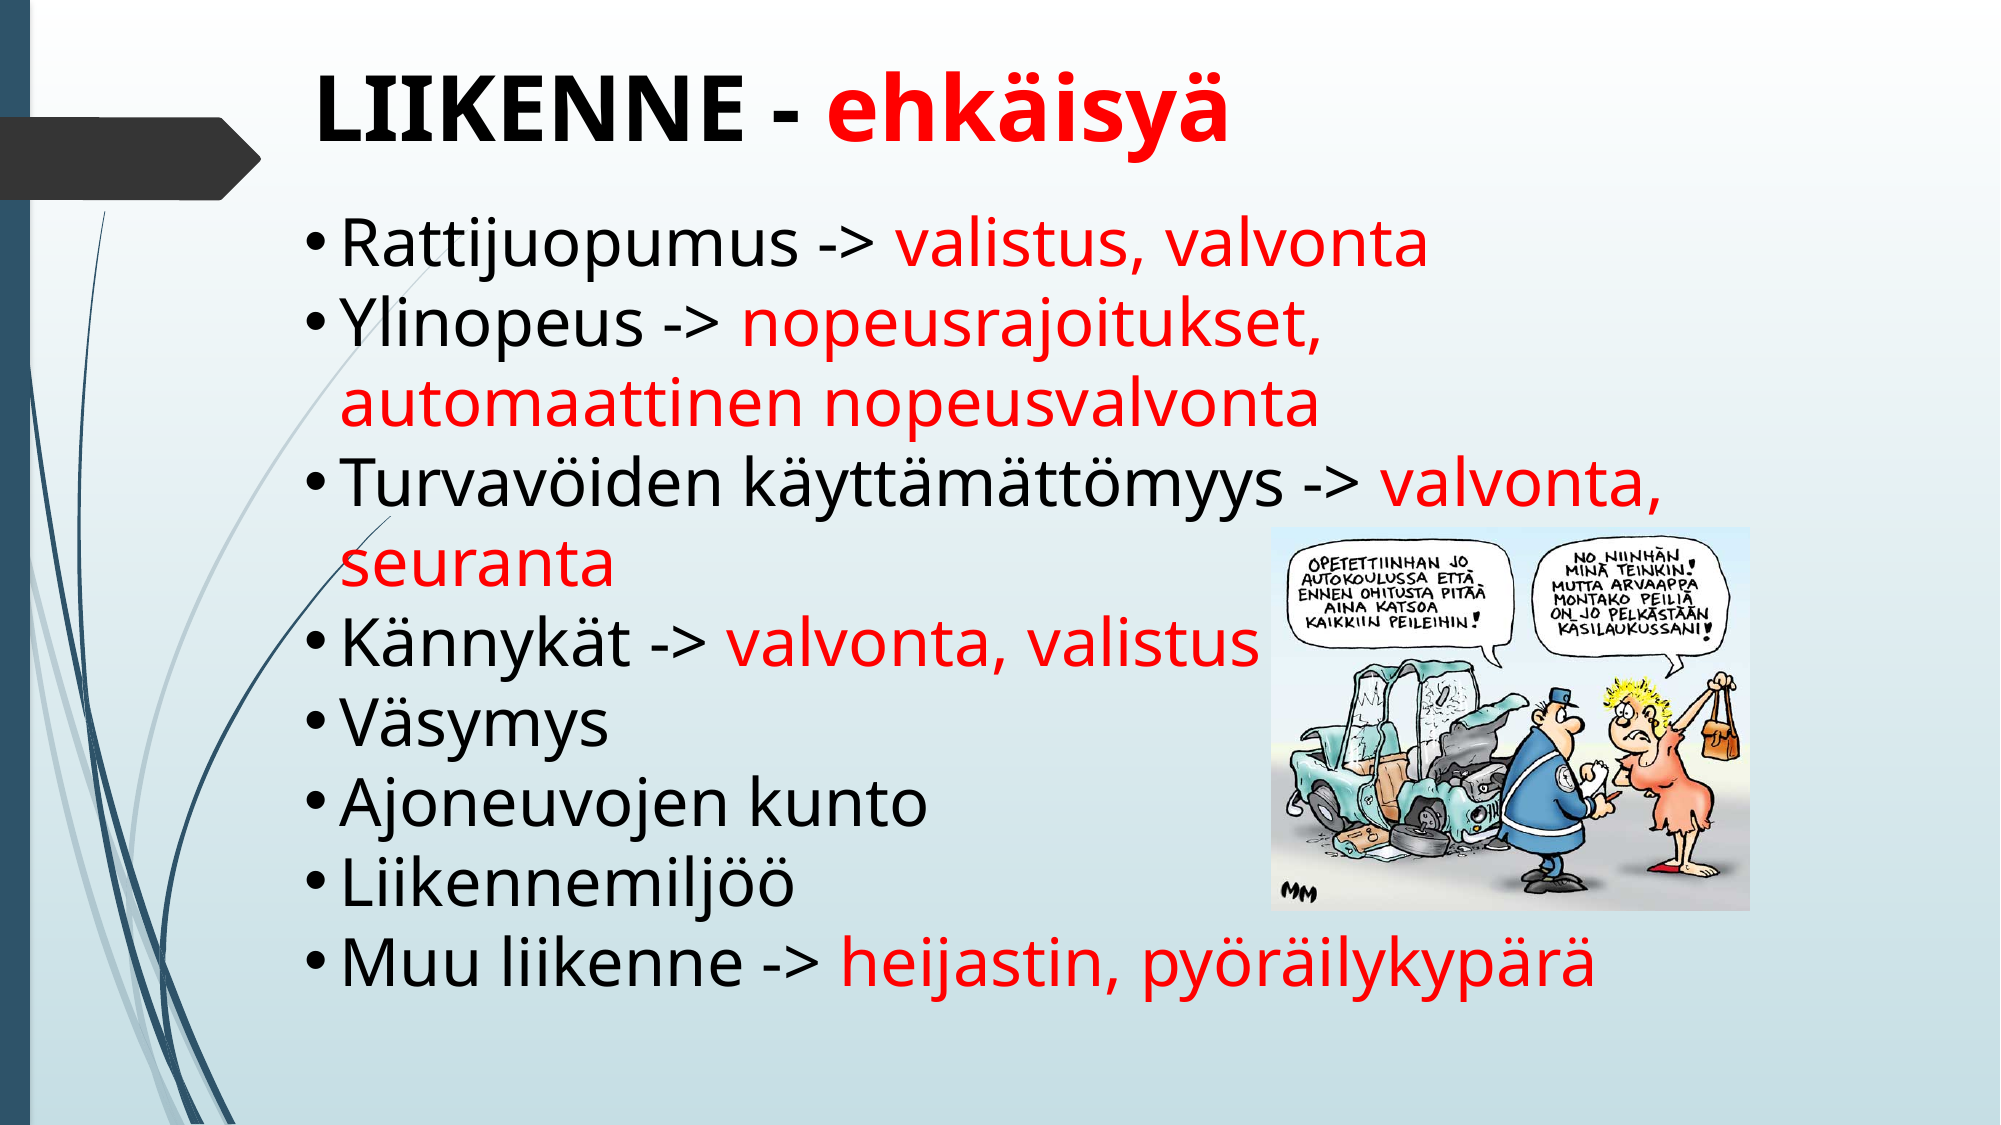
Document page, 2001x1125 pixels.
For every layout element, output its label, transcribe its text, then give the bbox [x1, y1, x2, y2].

picture [1271, 526, 1751, 911]
text_box LIIKENNE - ehkäisyä Rattijuopumus -> valistus, valvonta Ylinopeus -> nopeusrajoitukset, automaattinen nopeusvalvonta Turvavöiden käyttämättömyys -> valvonta, seuranta Kännykät -> valvonta, valistus Väsymys Ajoneuvojen kunto Liikennemiljöö Muu liikenne -> heijastin, pyöräilykypärä [249, 42, 1750, 1107]
